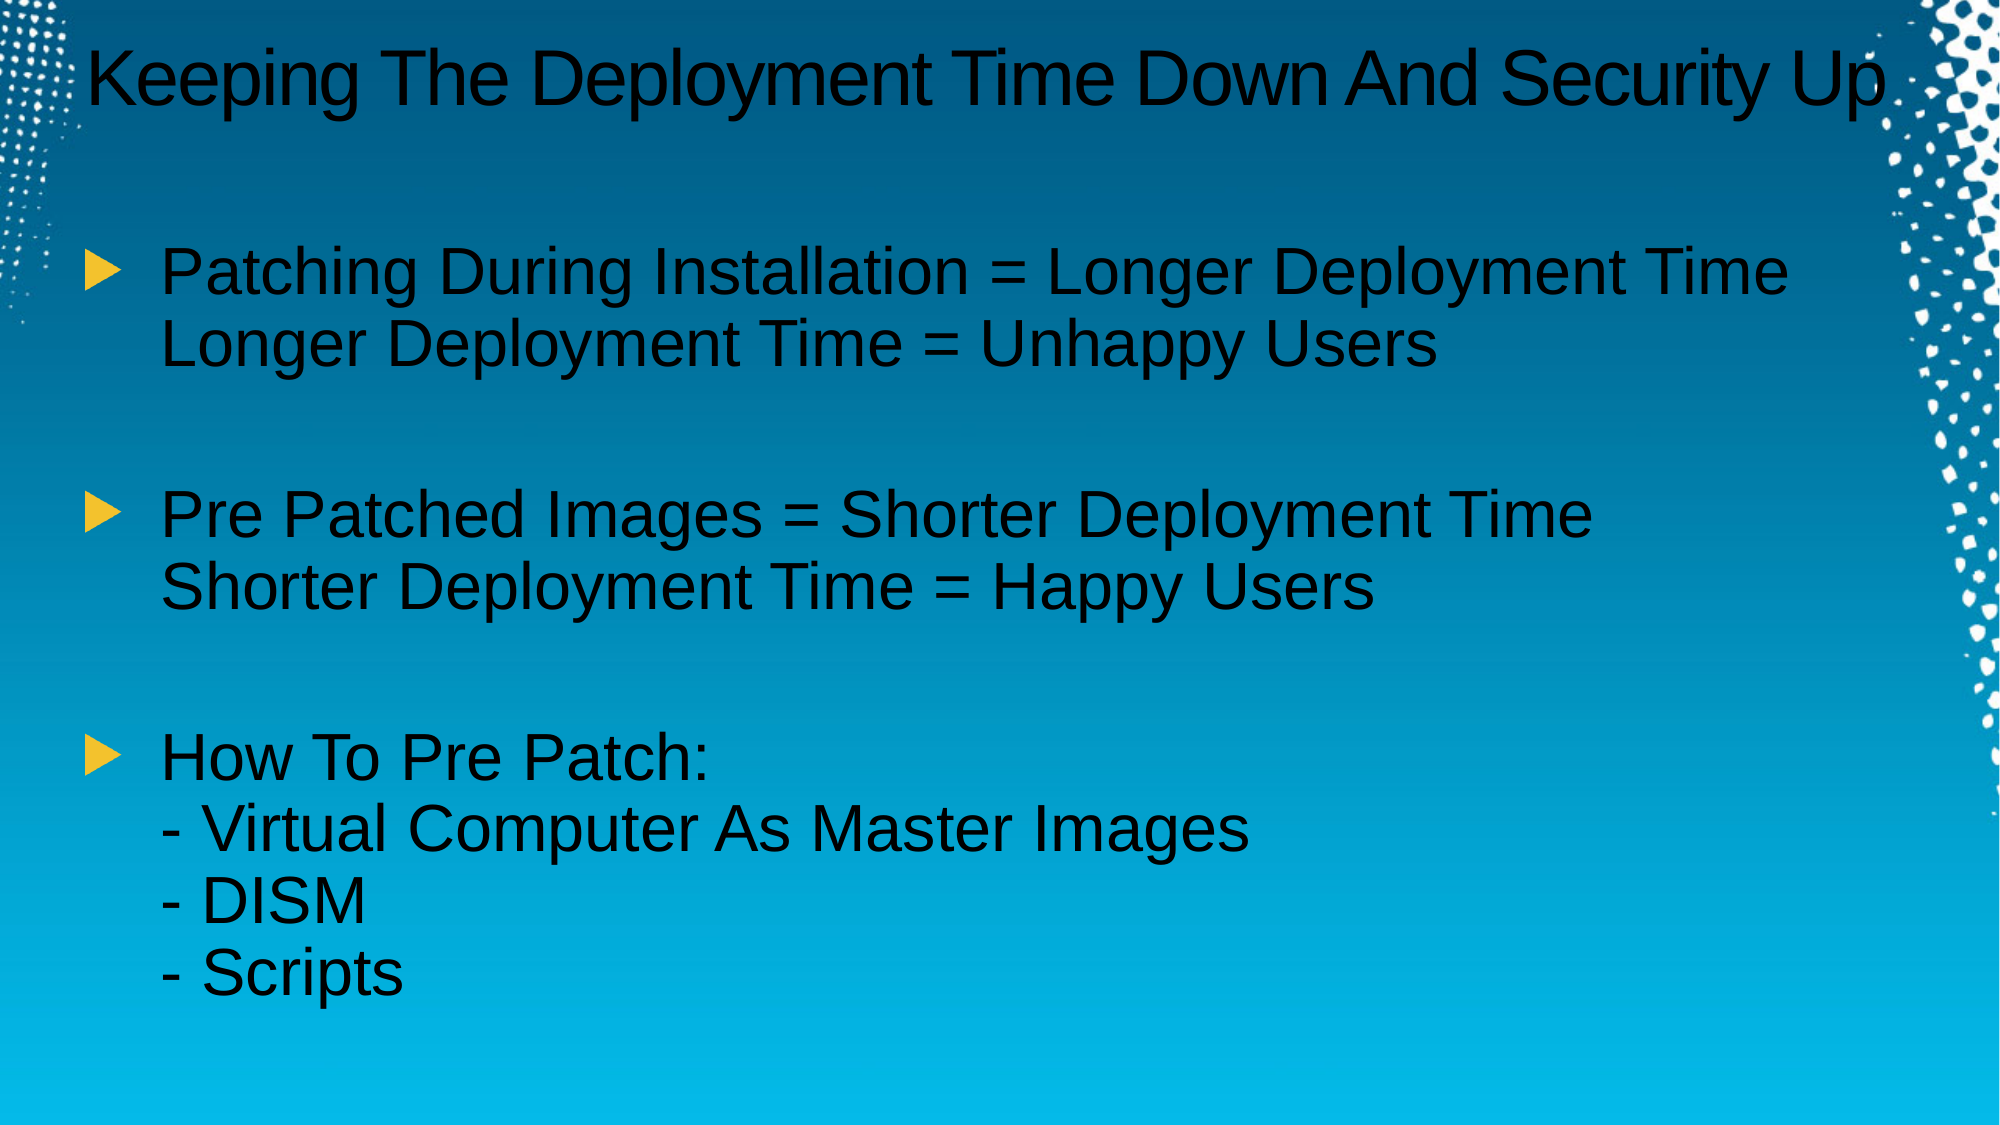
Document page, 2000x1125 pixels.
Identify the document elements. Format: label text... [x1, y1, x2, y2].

picture [1994, 382, 2000, 391]
picture [24, 72, 32, 79]
picture [1983, 404, 1992, 414]
picture [56, 47, 64, 55]
picture [1972, 570, 1986, 583]
picture [1935, 177, 1945, 189]
picture [1942, 269, 1953, 276]
picture [1973, 368, 1982, 380]
picture [41, 59, 48, 67]
picture [16, 143, 21, 151]
picture [1925, 141, 1935, 155]
picture [33, 88, 42, 97]
list Patching During Installation = Longer Deployment Time Longer Deployment Time = Unhappy Users Pre Patched Images = Shorter Deployment Time Shorter Deployment Time = Happy Users How To Pre Patch: - Virtual Computer As Master Images - DISM - Scripts [85, 237, 1914, 1118]
picture [1914, 274, 1920, 291]
picture [1991, 637, 2000, 652]
picture [43, 42, 49, 53]
picture [1958, 445, 1968, 460]
picture [1963, 278, 1976, 291]
picture [1930, 291, 1941, 297]
picture [1898, 188, 1912, 198]
picture [16, 22, 23, 34]
picture [1948, 413, 1958, 424]
picture [11, 55, 21, 64]
picture [45, 16, 55, 24]
picture [34, 101, 43, 111]
picture [38, 74, 47, 80]
picture [1953, 301, 1962, 312]
picture [9, 84, 15, 91]
picture [1963, 589, 1976, 607]
picture [17, 129, 23, 136]
picture [1980, 460, 1987, 469]
picture [29, 27, 38, 38]
picture [1938, 122, 1950, 133]
picture [1995, 582, 2000, 595]
picture [1957, 187, 1971, 200]
picture [1914, 308, 1929, 326]
picture [18, 0, 29, 6]
picture [1978, 517, 1987, 527]
picture [28, 42, 36, 53]
picture [1984, 349, 1992, 357]
picture [1922, 200, 1934, 207]
picture [1941, 324, 1952, 332]
picture [1990, 492, 2000, 505]
picture [1911, 223, 1918, 230]
picture [31, 131, 37, 138]
picture [1974, 683, 1985, 694]
picture [1950, 359, 1960, 366]
picture [1991, 747, 2000, 765]
picture [1935, 431, 1946, 449]
picture [1921, 0, 1934, 8]
picture [1915, 109, 1924, 119]
picture [86, 250, 119, 289]
title Keeping The Deployment Time Down And Security Up [85, 37, 1914, 124]
picture [1932, 235, 1943, 241]
picture [1928, 399, 1939, 415]
picture [1981, 604, 2000, 620]
picture [1935, 379, 1948, 391]
picture [1946, 155, 1961, 167]
picture [1955, 557, 1965, 573]
picture [6, 97, 12, 105]
picture [1969, 625, 1985, 642]
picture [1968, 481, 1978, 492]
picture [0, 155, 5, 163]
picture [1925, 87, 1941, 99]
picture [1955, 246, 1965, 256]
picture [54, 76, 60, 83]
picture [0, 40, 9, 45]
picture [1889, 152, 1901, 166]
picture [13, 41, 25, 49]
picture [1919, 367, 1930, 378]
picture [58, 32, 66, 41]
picture [1920, 257, 1932, 264]
picture [1988, 691, 2000, 709]
picture [1963, 335, 1972, 344]
picture [86, 735, 119, 774]
picture [1882, 124, 1891, 130]
picture [33, 0, 42, 10]
picture [18, 13, 26, 19]
picture [1992, 438, 2000, 448]
picture [1970, 426, 1980, 436]
picture [1942, 465, 1958, 483]
picture [1914, 164, 1923, 177]
picture [1946, 525, 1956, 533]
picture [3, 10, 11, 18]
picture [1945, 213, 1955, 220]
picture [1952, 502, 1967, 516]
picture [10, 69, 17, 78]
picture [33, 116, 40, 124]
picture [55, 62, 62, 69]
picture [1982, 714, 1993, 729]
picture [1979, 657, 1995, 676]
picture [42, 31, 53, 39]
picture [86, 492, 119, 531]
picture [26, 57, 34, 68]
picture [1926, 344, 1939, 358]
picture [47, 0, 57, 10]
picture [1929, 27, 1945, 45]
picture [1960, 392, 1970, 403]
picture [1972, 312, 1985, 322]
picture [1963, 535, 1977, 550]
picture [1892, 212, 1902, 216]
picture [1993, 321, 2000, 339]
picture [0, 24, 9, 33]
picture [1988, 547, 2000, 561]
picture [1935, 0, 2000, 306]
picture [30, 14, 40, 23]
